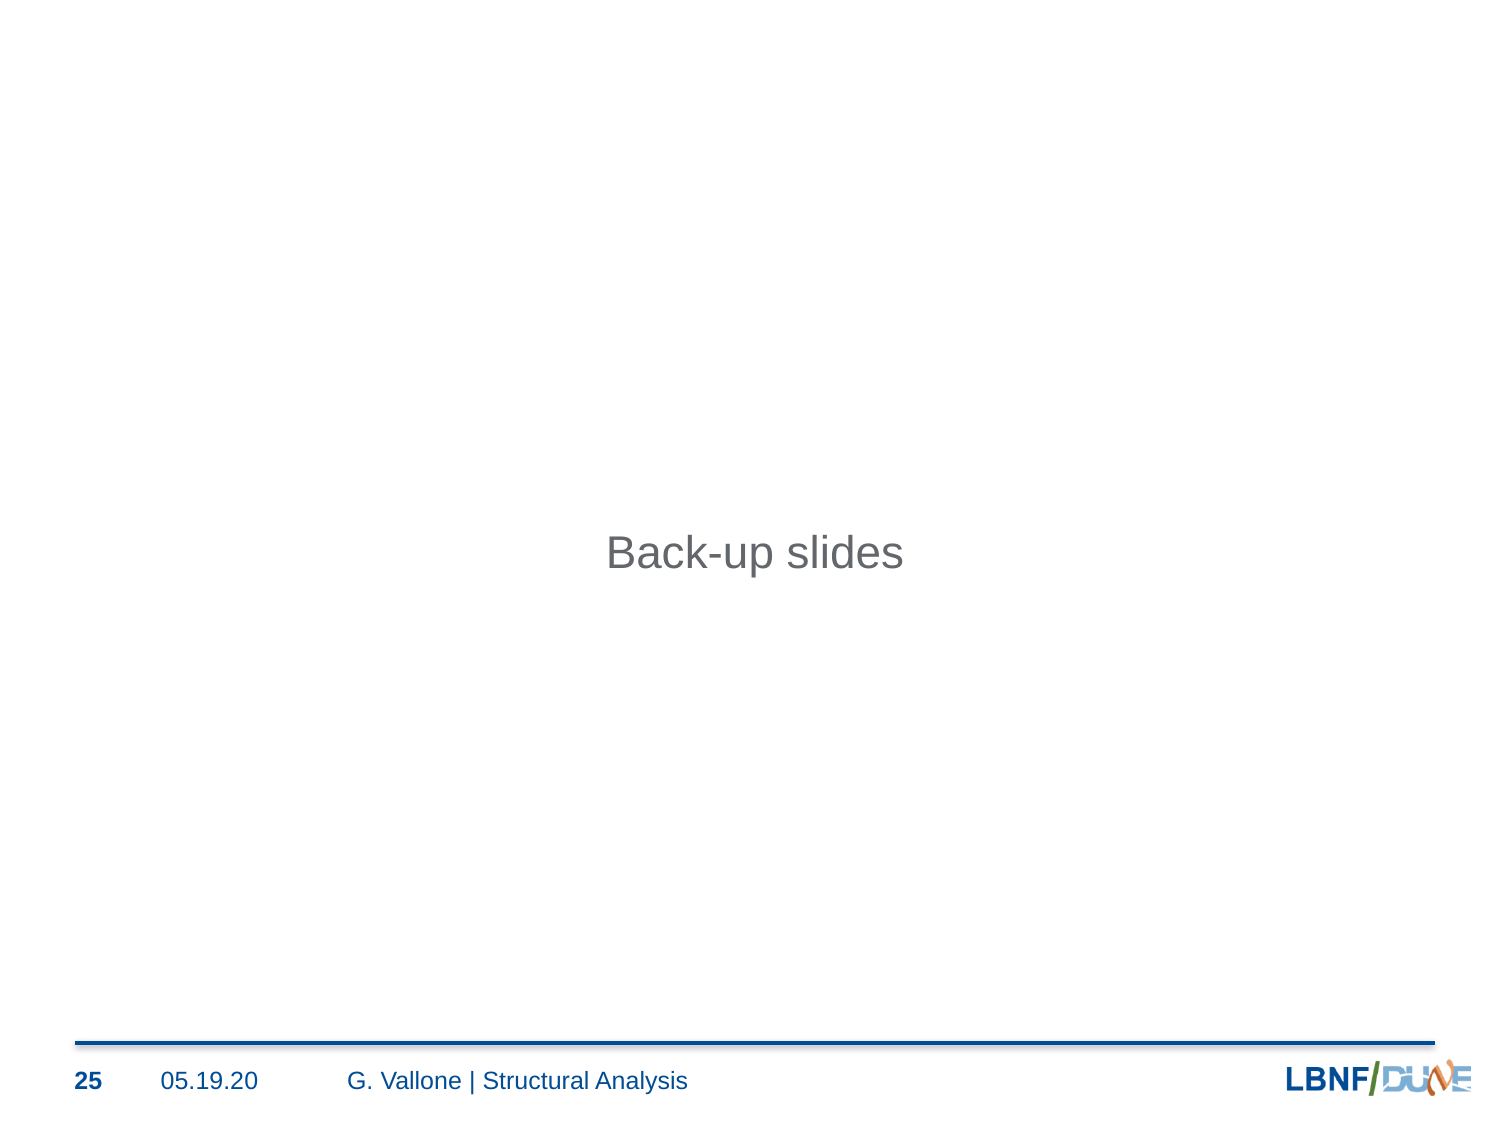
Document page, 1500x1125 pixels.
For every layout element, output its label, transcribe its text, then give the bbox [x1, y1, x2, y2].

picture [1284, 1058, 1471, 1097]
footer G. Vallone | Structural Analysis [348, 1064, 1269, 1096]
slide_number 25 [74, 1064, 160, 1096]
list Back-up slides [75, 102, 1436, 999]
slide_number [160, 1064, 348, 1096]
